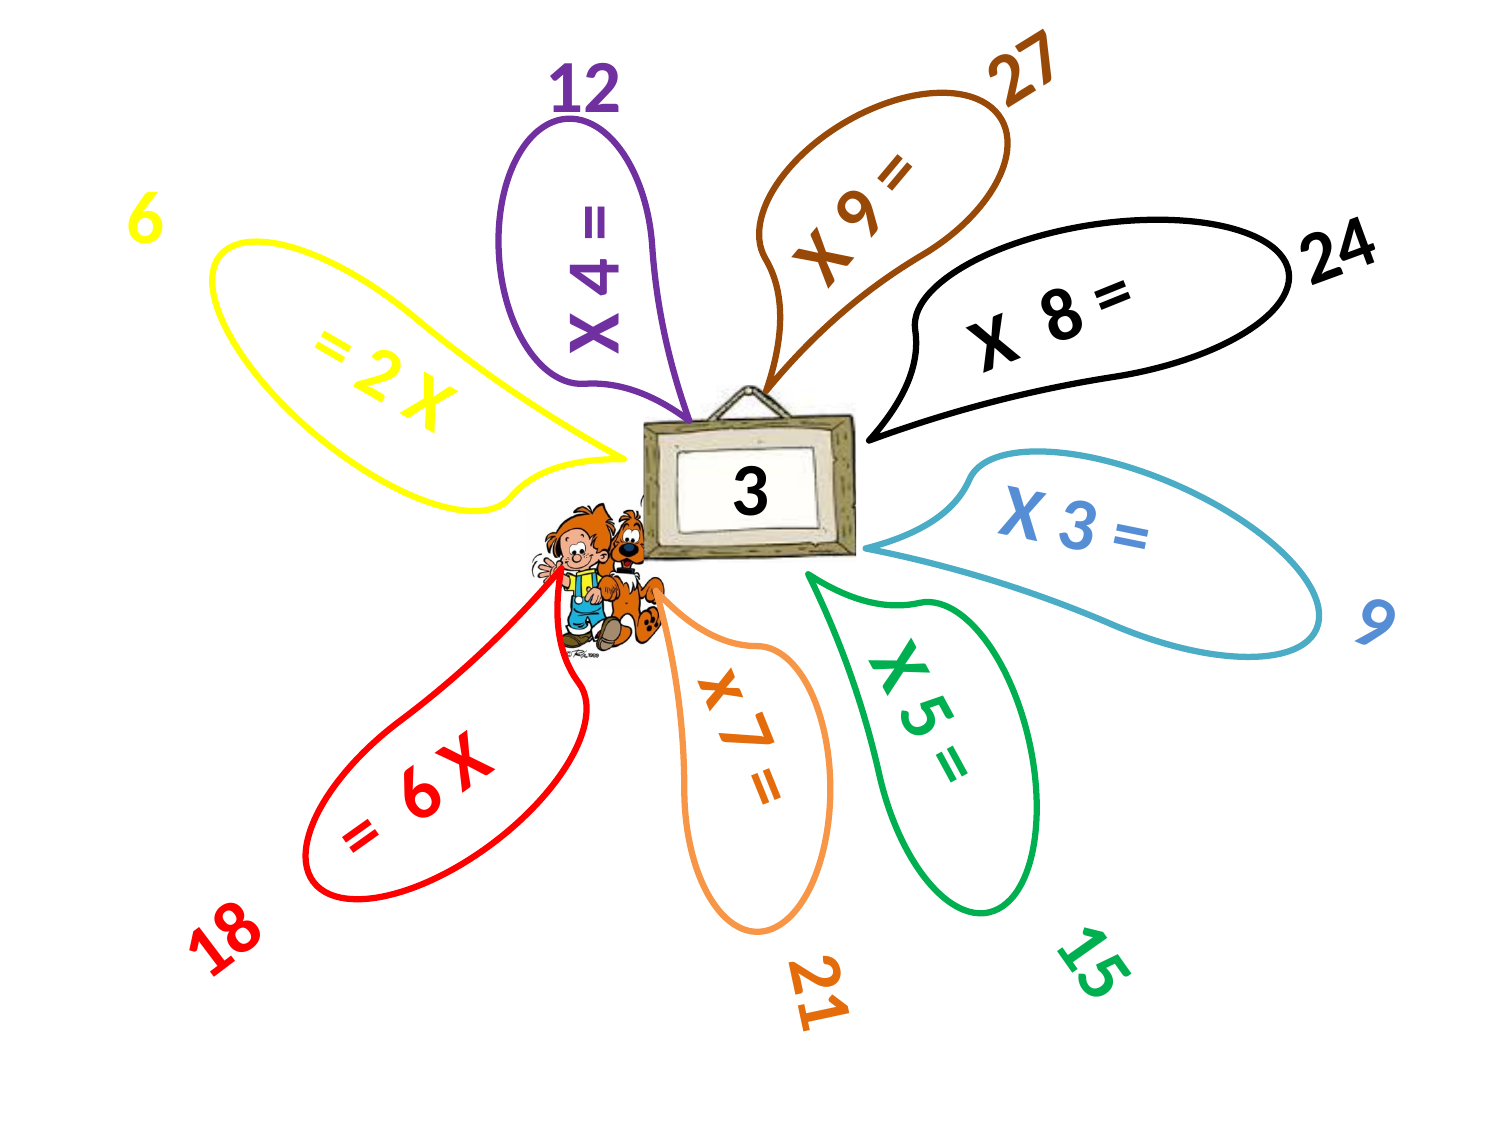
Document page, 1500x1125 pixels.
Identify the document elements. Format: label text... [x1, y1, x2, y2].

text_box [543, 183, 680, 395]
text_box [674, 685, 826, 934]
text_box = 2 X [266, 271, 544, 479]
text_box X 9 = [756, 75, 981, 315]
text_box = 6 X [299, 677, 582, 894]
text_box [844, 665, 1027, 916]
text_box 15 [1025, 884, 1173, 1033]
text_box x 7 = [672, 627, 851, 879]
picture [466, 385, 857, 669]
text_box [334, 668, 482, 782]
text_box [1009, 449, 1189, 488]
text_box [774, 647, 833, 793]
text_box 24 [1267, 161, 1449, 313]
text_box [303, 677, 589, 902]
text_box 21 [763, 928, 888, 1055]
text_box [806, 572, 1039, 800]
text_box 12 [531, 29, 662, 135]
text_box X 3 = [979, 450, 1301, 615]
text_box [757, 105, 874, 245]
text_box [210, 239, 471, 513]
text_box X 8 = [938, 196, 1242, 400]
text_box 9 [1325, 556, 1475, 699]
text_box X 5 = [841, 608, 1068, 906]
text_box [759, 90, 1010, 383]
text_box 27 [950, 0, 1147, 137]
text_box 18 [145, 839, 322, 1009]
text_box [867, 217, 1291, 443]
text_box X 4 = [536, 148, 641, 370]
text_box 6 [112, 160, 254, 266]
text_box [501, 408, 626, 478]
text_box [496, 134, 622, 363]
text_box [863, 454, 1322, 660]
